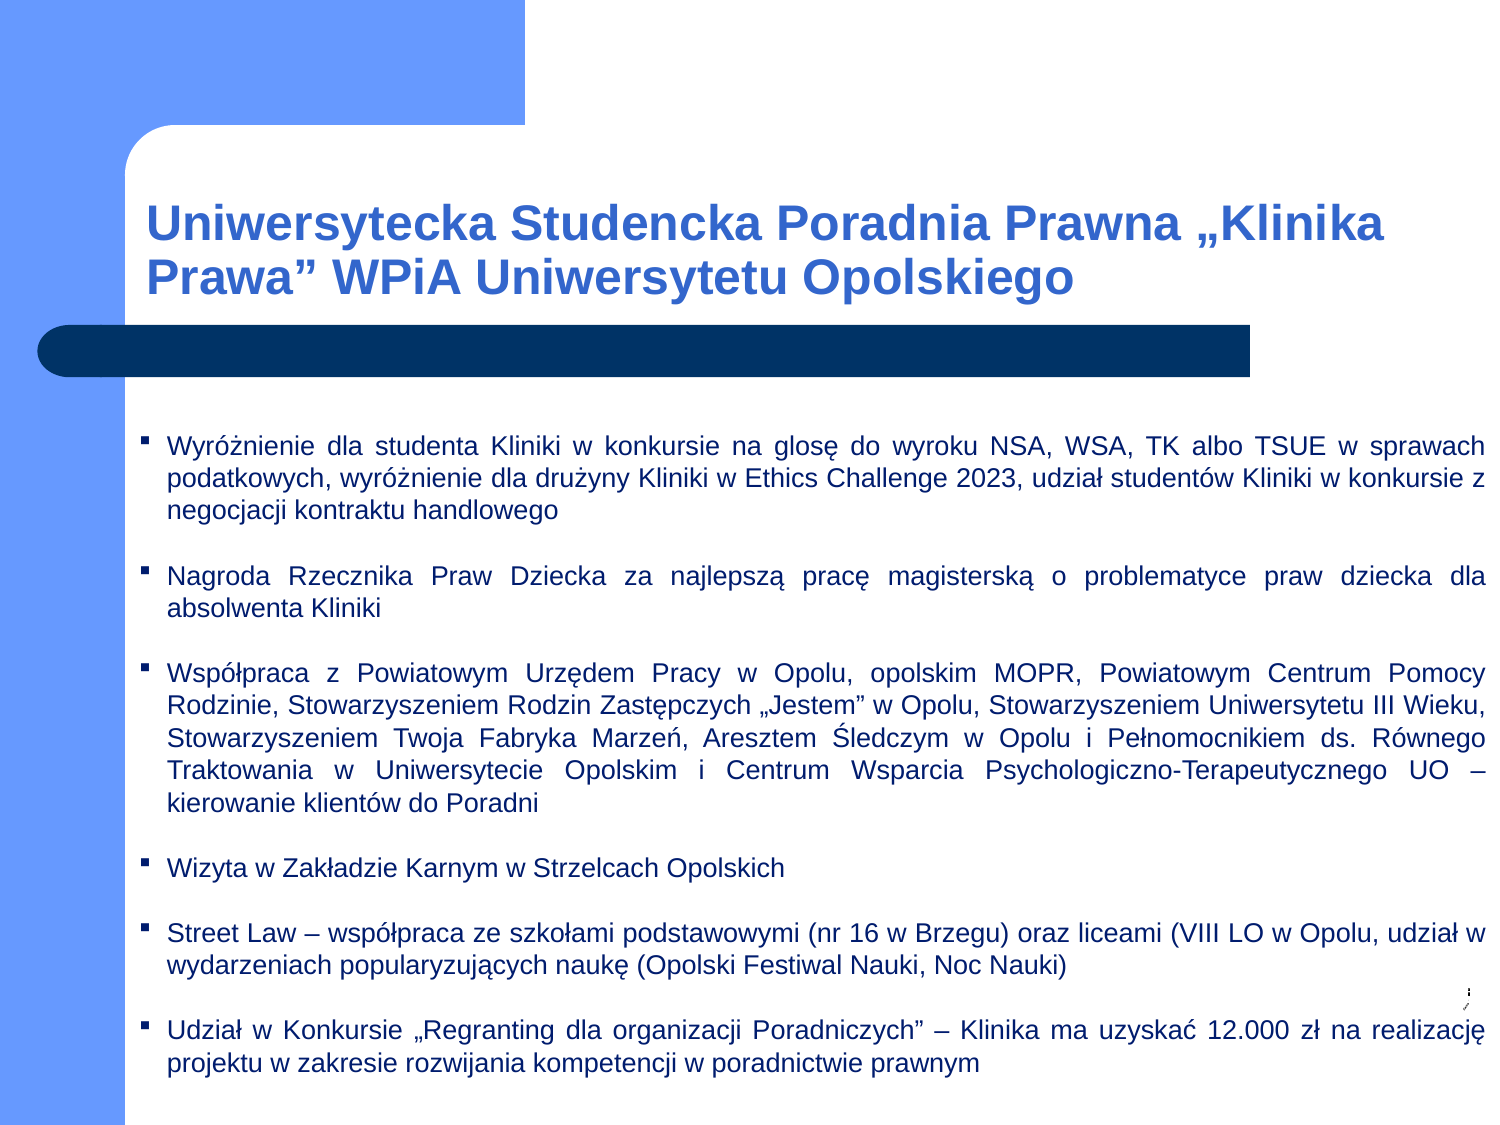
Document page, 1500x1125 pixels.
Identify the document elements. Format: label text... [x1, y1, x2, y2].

text_box Wyróżnienie dla studenta Kliniki w konkursie na glosę do wyroku NSA, WSA, TK albo TSUE w sprawach podatkowych, wyróżnienie dla drużyny Kliniki w Ethics Challenge 2023, udział studentów Kliniki w konkursie z negocjacji kontraktu handlowego Nagroda Rzecznika Praw Dziecka za najlepszą pracę magisterską o problematyce praw dziecka dla absolwenta Kliniki Współpraca z Powiatowym Urzędem Pracy w Opolu, opolskim MOPR, Powiatowym Centrum Pomocy Rodzinie, Stowarzyszeniem Rodzin Zastępczych „Jestem” w Opolu, Stowarzyszeniem Uniwersytetu III Wieku, Stowarzyszeniem Twoja Fabryka Marzeń, Aresztem Śledczym w Opolu i Pełnomocnikiem ds. Równego Traktowania w Uniwersytecie Opolskim i Centrum Wsparcia Psychologiczno-Terapeutycznego UO – kierowanie klientów do Poradni Wizyta w Zakładzie Karnym w Strzelcach Opolskich Street Law – współpraca ze szkołami podstawowymi (nr 16 w Brzegu) oraz liceami (VIII LO w Opolu, udział w wydarzeniach popularyzujących naukę (Opolski Festiwal Nauki, Noc Nauki) Udział w Konkursie „Regranting dla organizacji Poradniczych” – Klinika ma uzyskać 12.000 zł na realizację projektu w zakresie rozwijania kompetencji w poradnictwie prawnym [123, 420, 1500, 1085]
chart [1462, 987, 1471, 1012]
title Uniwersytecka Studencka Poradnia Prawna „Klinika Prawa” WPiA Uniwersytetu Opolskiego [131, 125, 1463, 313]
